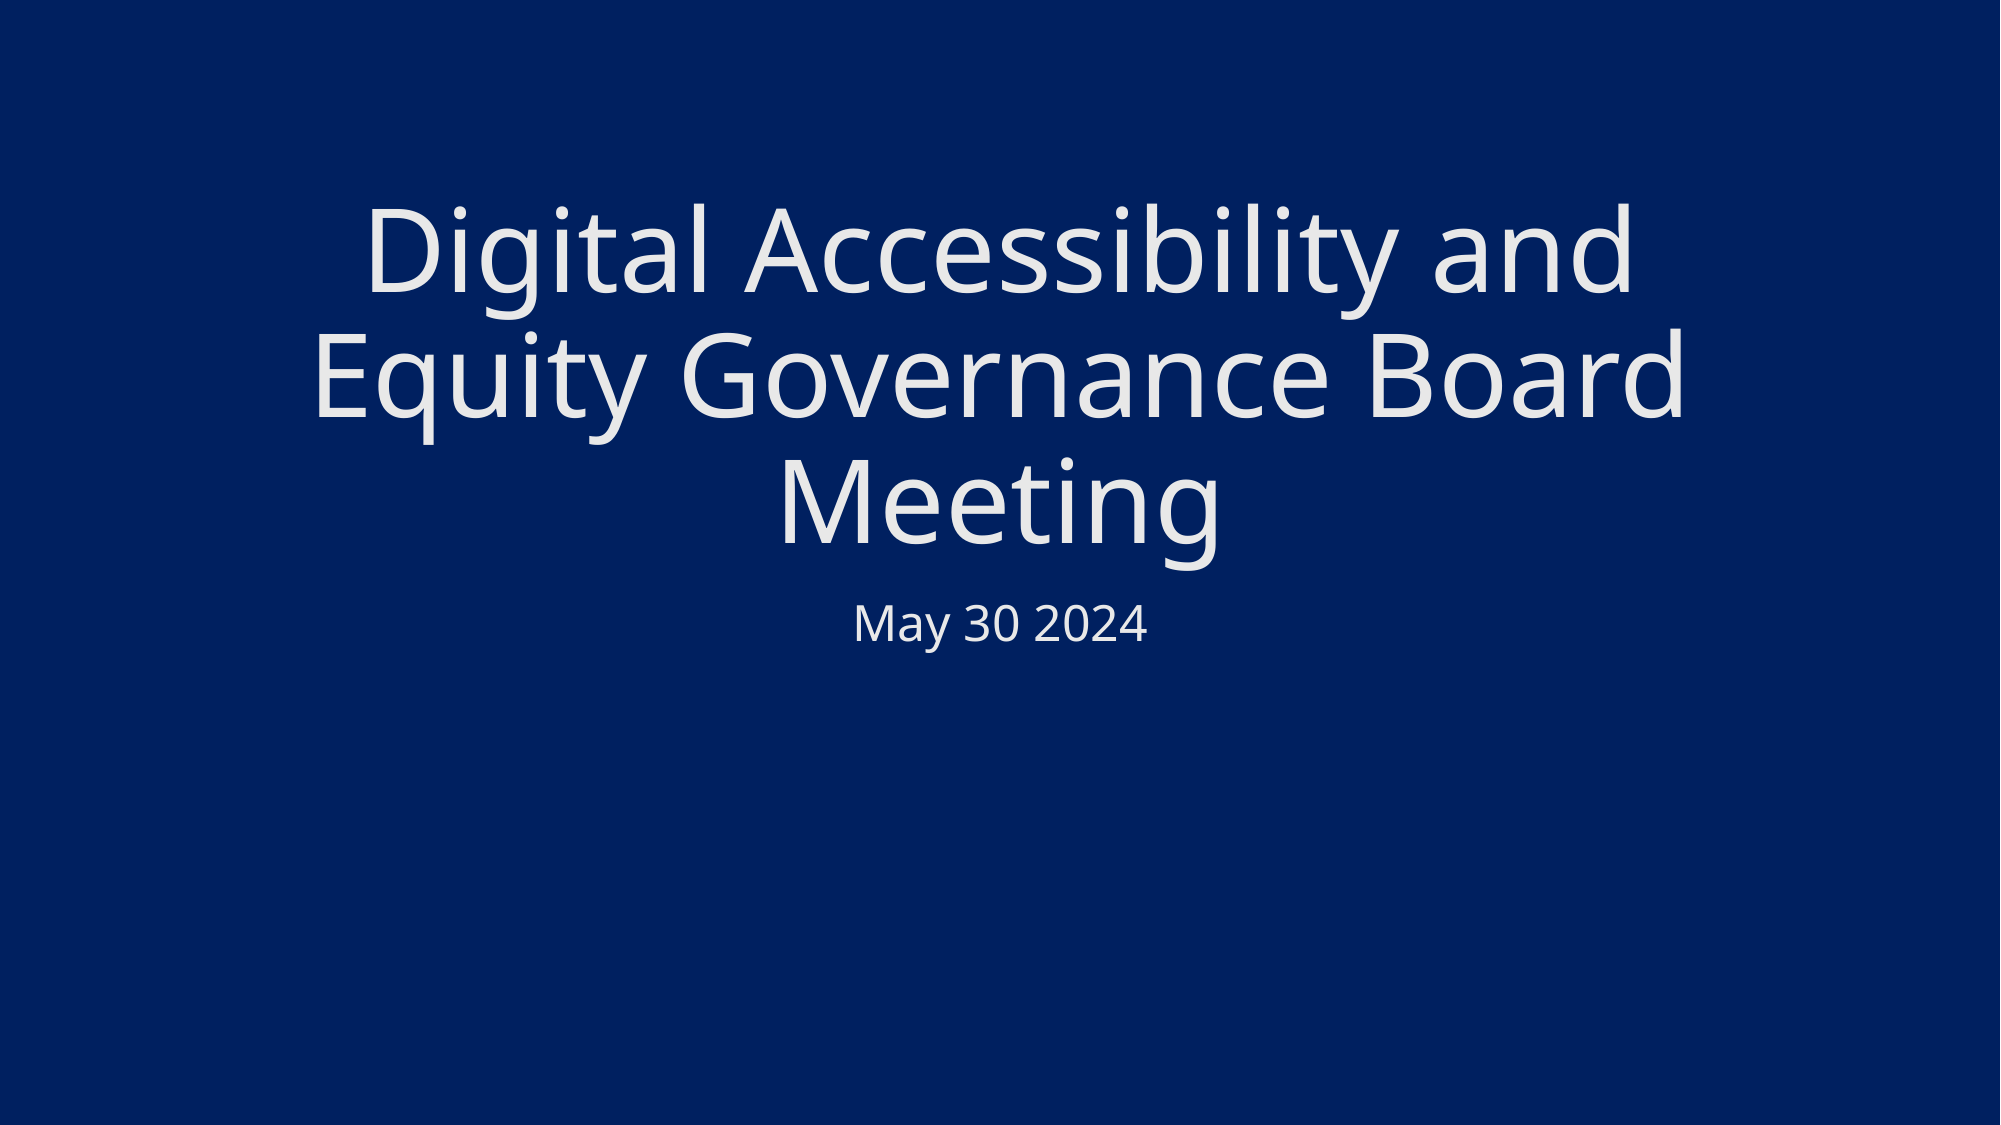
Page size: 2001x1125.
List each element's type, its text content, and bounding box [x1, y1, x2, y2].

title Digital Accessibility and Equity Governance Board Meeting [249, 184, 1750, 576]
subtitle May 30 2024 [249, 590, 1750, 863]
